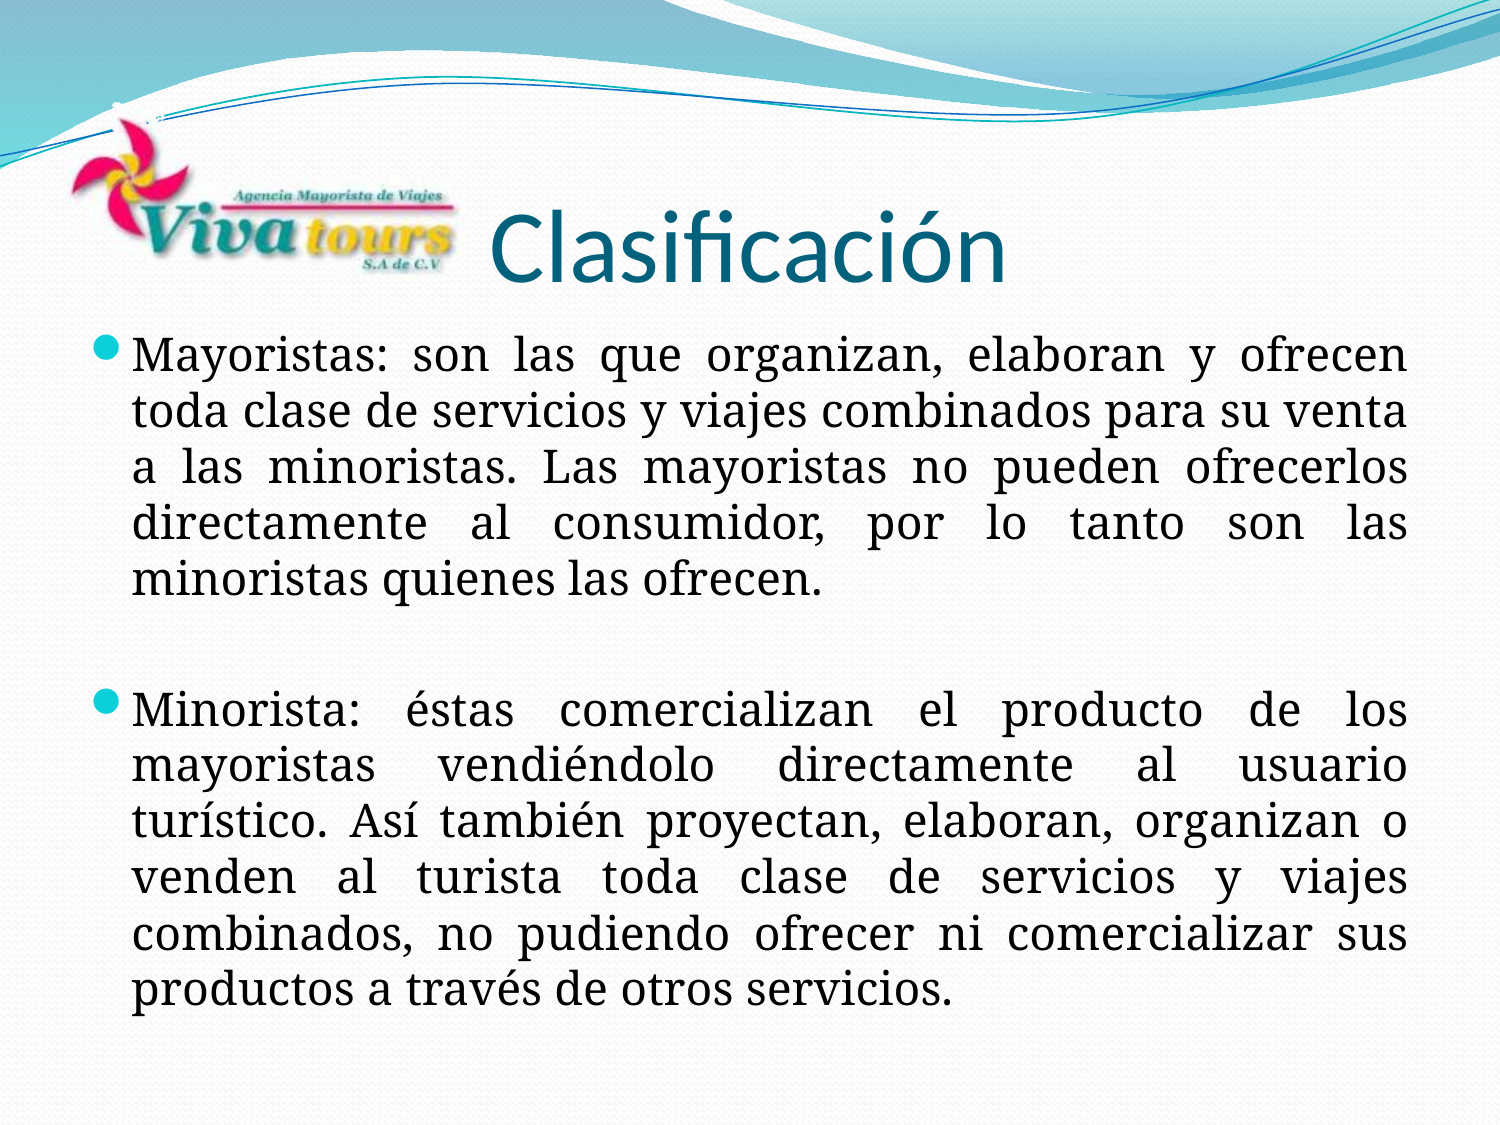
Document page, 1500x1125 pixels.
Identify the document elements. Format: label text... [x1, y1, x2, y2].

list Mayoristas: son las que organizan, elaboran y ofrecen toda clase de servicios y viajes combinados para su venta a las minoristas. Las mayoristas no pueden ofrecerlos directamente al consumidor, por lo tanto son las minoristas quienes las ofrecen. Minorista: éstas comercializan el producto de los mayoristas vendiéndolo directamente al usuario turístico. Así también proyectan, elaboran, organizan o venden al turista toda clase de servicios y viajes combinados, no pudiendo ofrecer ni comercializar sus productos a través de otros servicios. [75, 317, 1425, 1038]
title Clasificación [476, 115, 1425, 303]
picture [64, 54, 470, 358]
